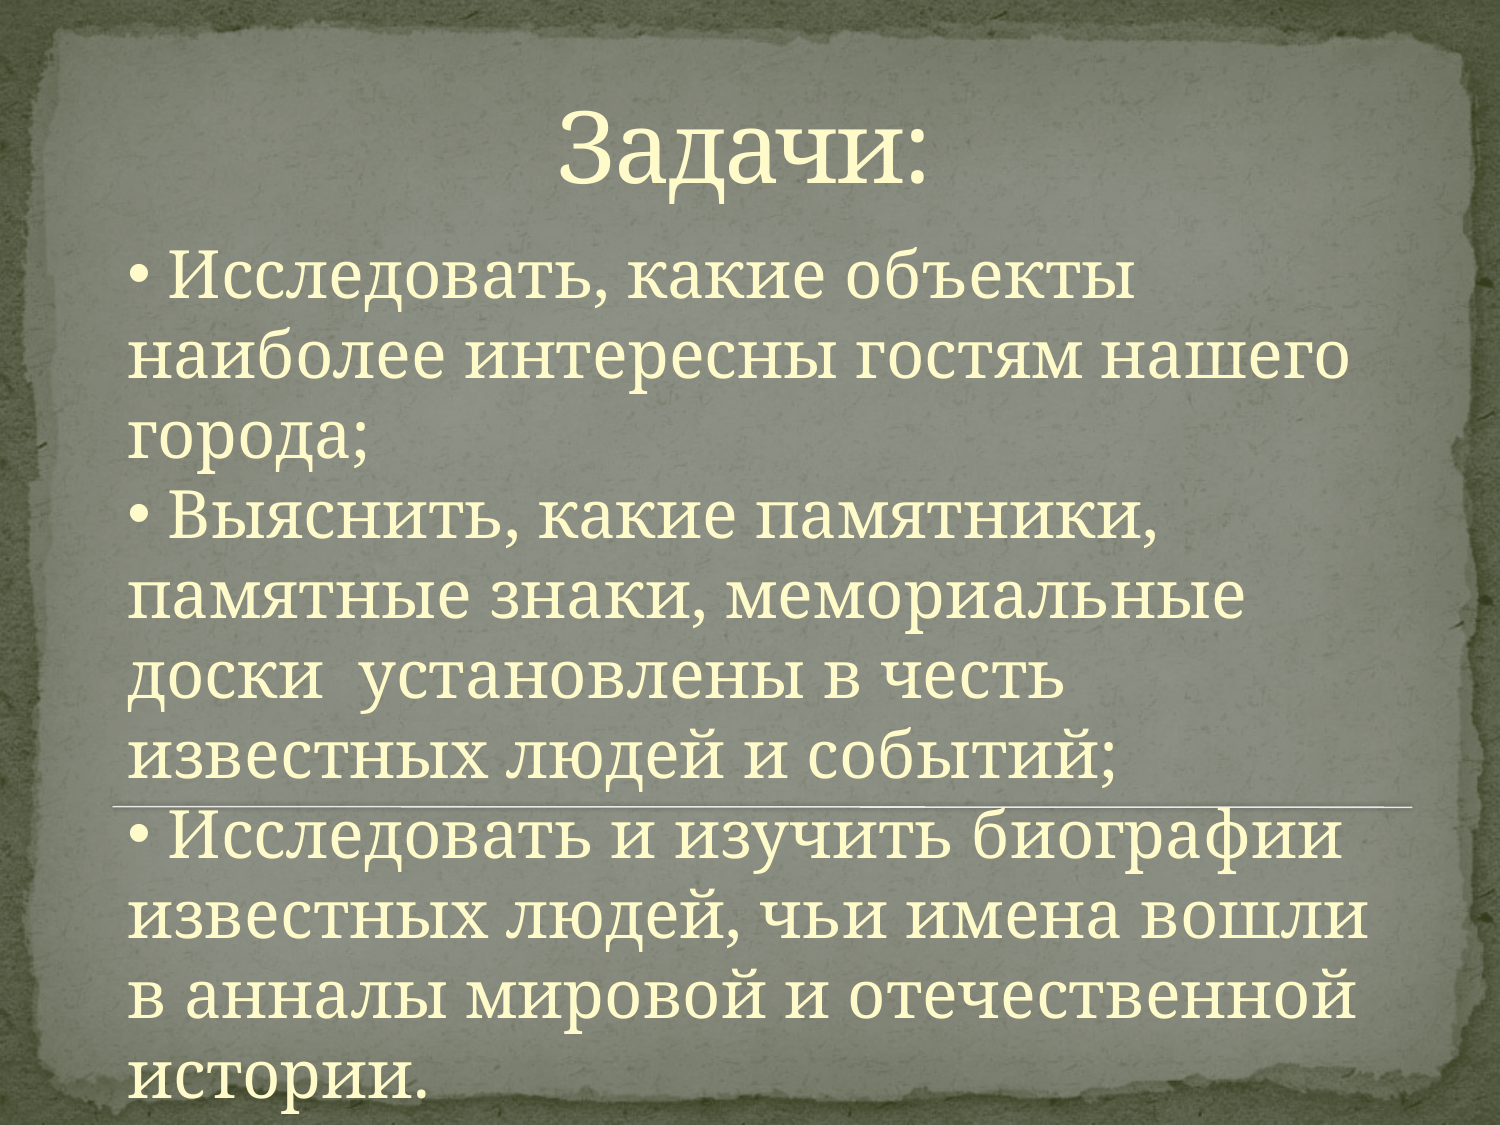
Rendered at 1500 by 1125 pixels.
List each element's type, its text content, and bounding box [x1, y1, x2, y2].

title Задачи: [62, 62, 1425, 211]
text_box Исследовать, какие объекты наиболее интересны гостям нашего города; Выяснить, какие памятники, памятные знаки, мемориальные доски установлены в честь известных людей и событий; Исследовать и изучить биографии известных людей, чьи имена вошли в анналы мировой и отечественной истории. [112, 224, 1388, 1120]
